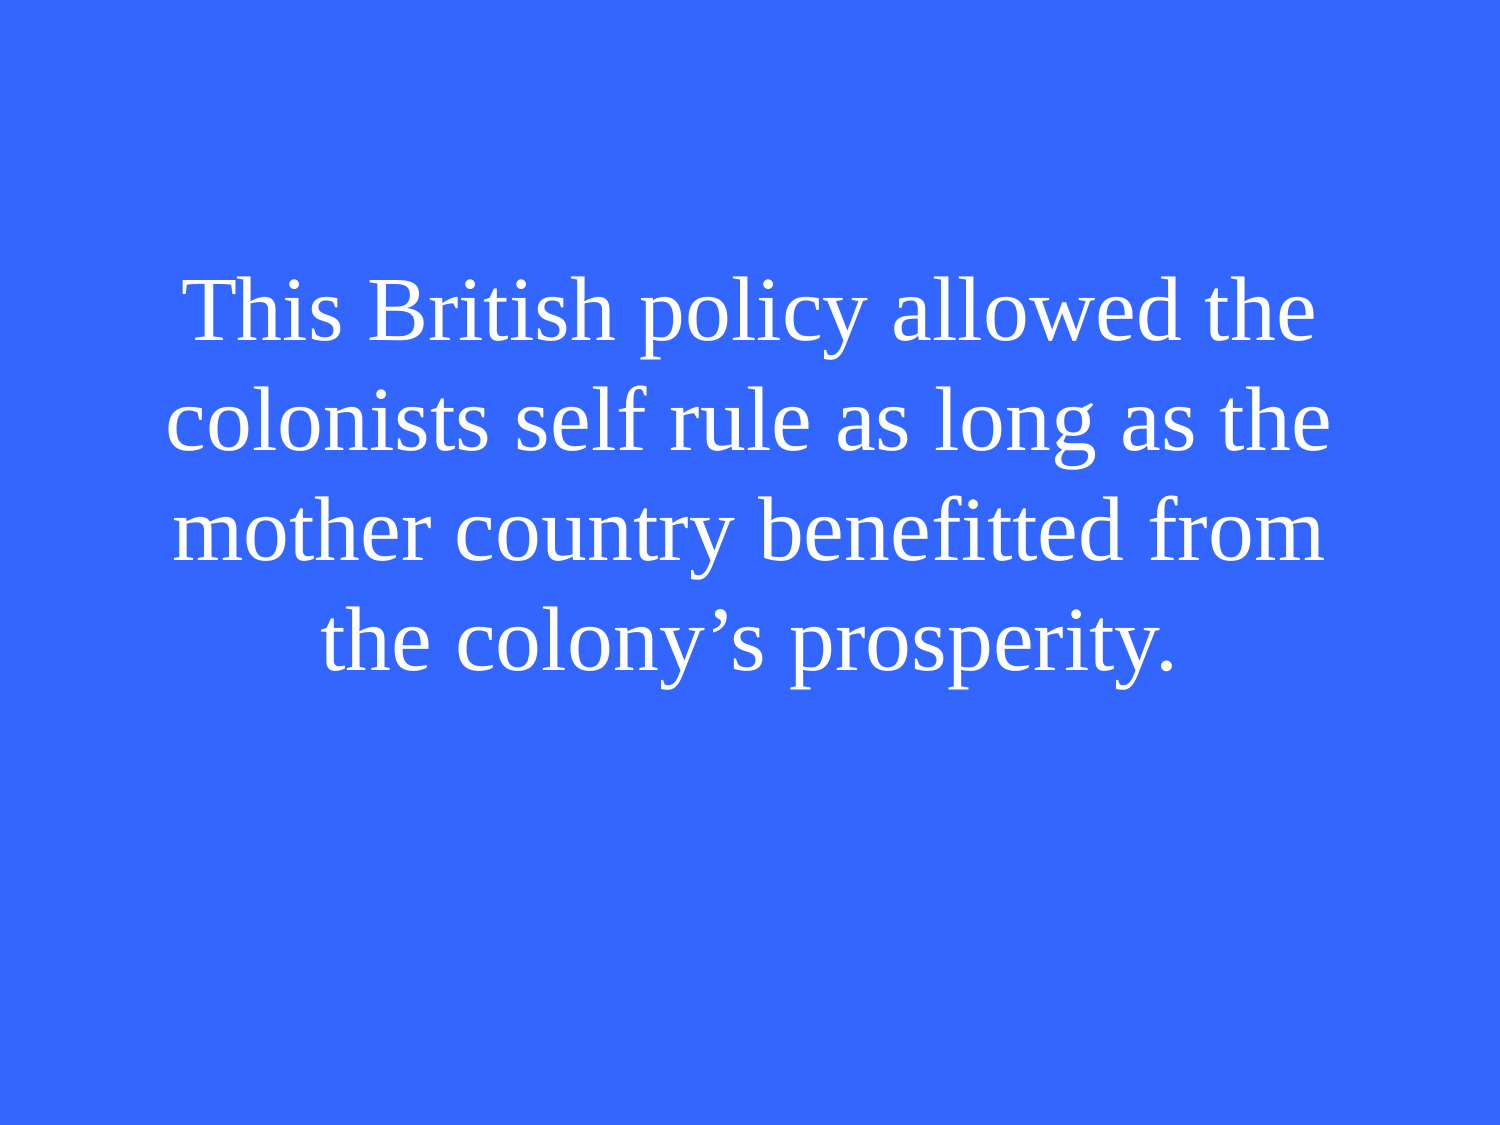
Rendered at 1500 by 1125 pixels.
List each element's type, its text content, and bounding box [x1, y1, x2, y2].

title This British policy allowed the colonists self rule as long as the mother country benefitted from the colony’s prosperity. [112, 374, 1388, 563]
